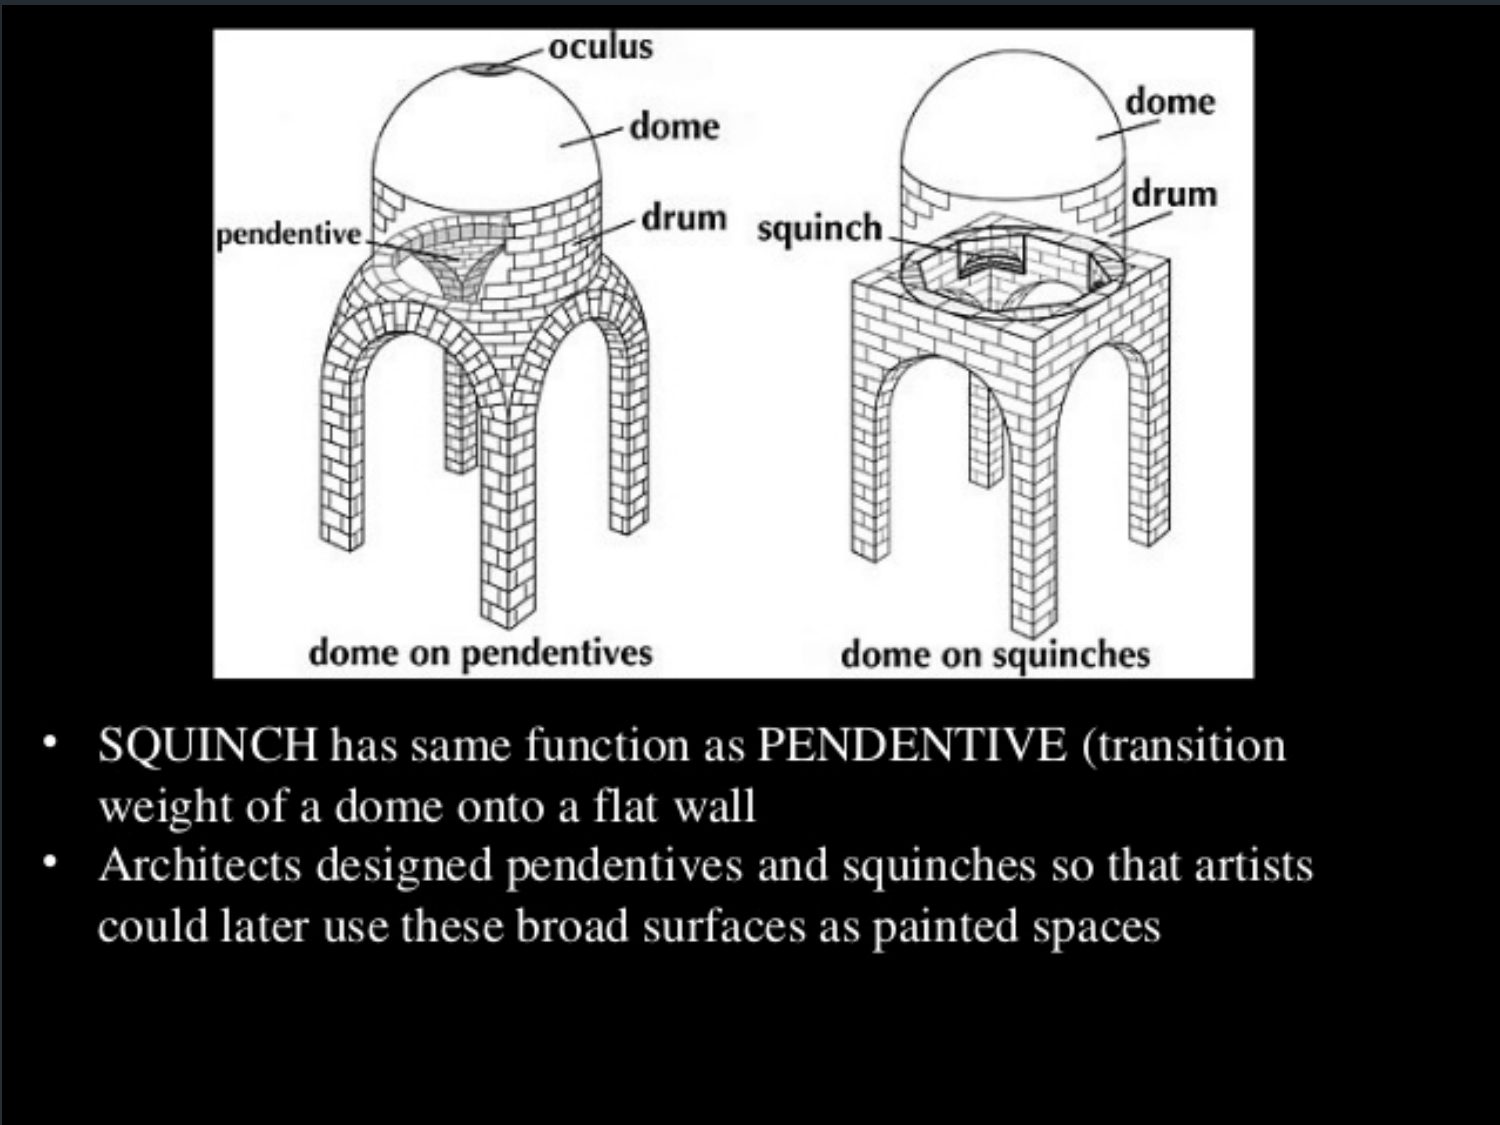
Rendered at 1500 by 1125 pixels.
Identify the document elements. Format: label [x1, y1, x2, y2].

list [2, 5, 1500, 1125]
